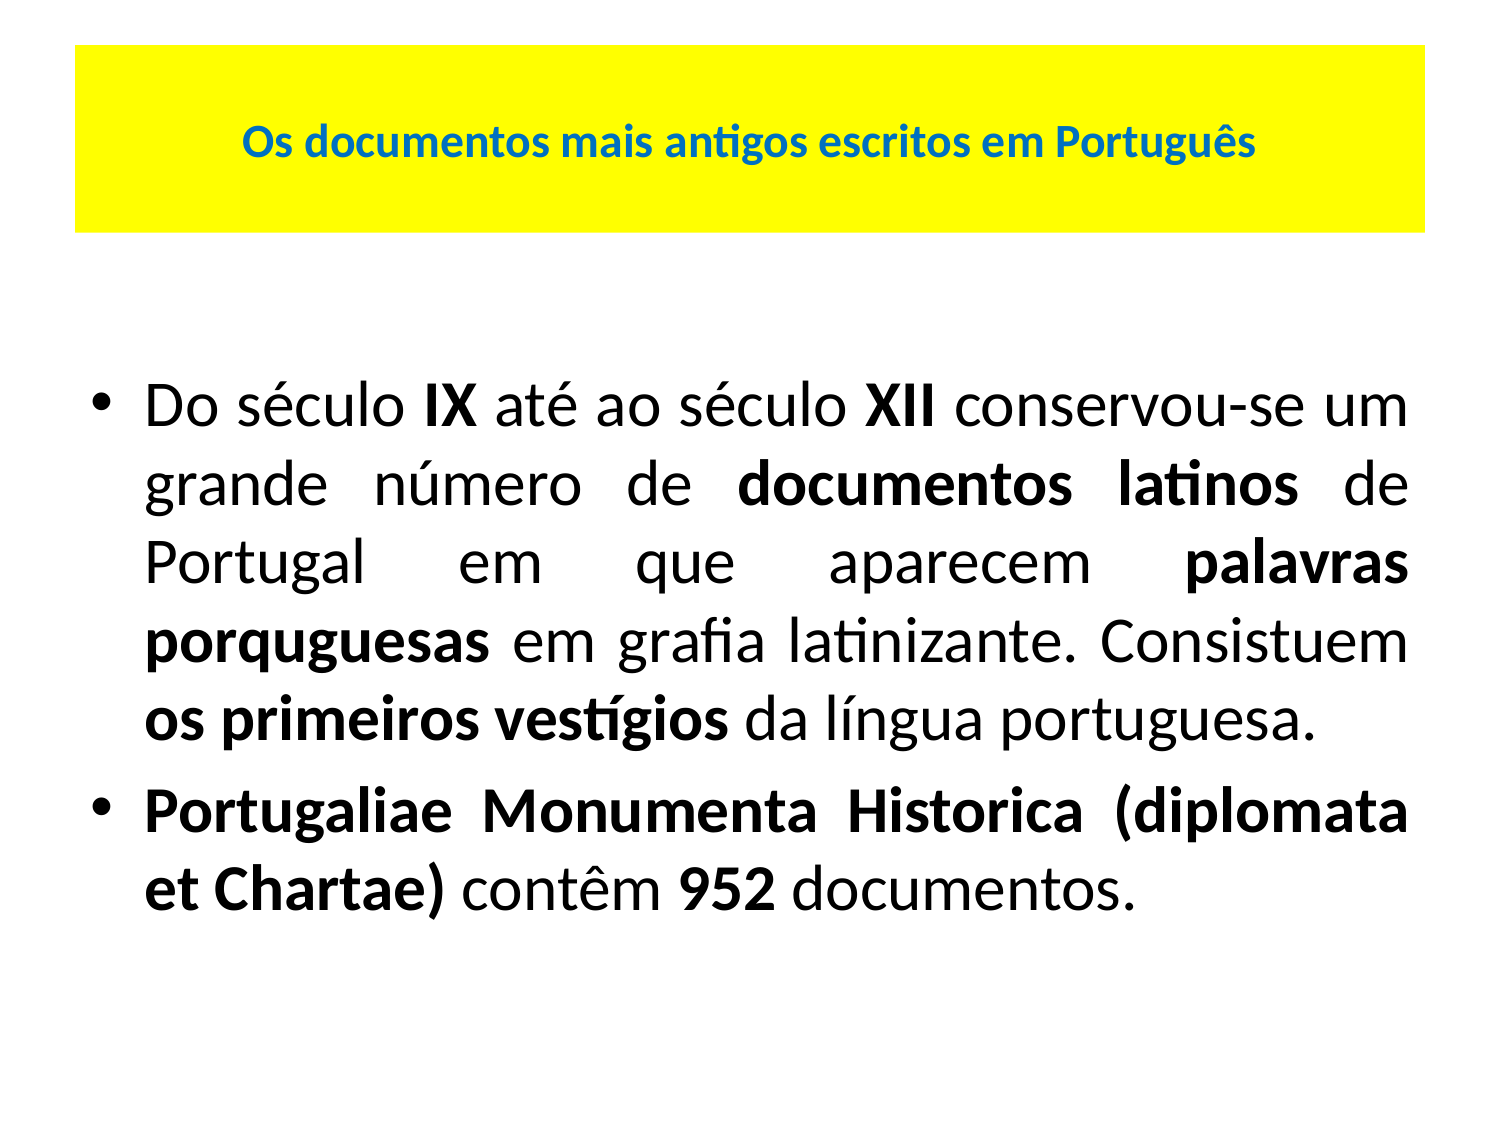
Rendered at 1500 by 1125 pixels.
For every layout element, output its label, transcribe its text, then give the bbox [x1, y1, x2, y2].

list Do século IX até ao século XII conservou-se um grande número de documentos latinos de Portugal em que aparecem palavras porquguesas em grafia latinizante. Consistuem os primeiros vestígios da língua portuguesa. Portugaliae Monumenta Historica (diplomata et Chartae) contêm 952 documentos. [75, 262, 1425, 1005]
title Os documentos mais antigos escritos em Português [75, 45, 1425, 233]
